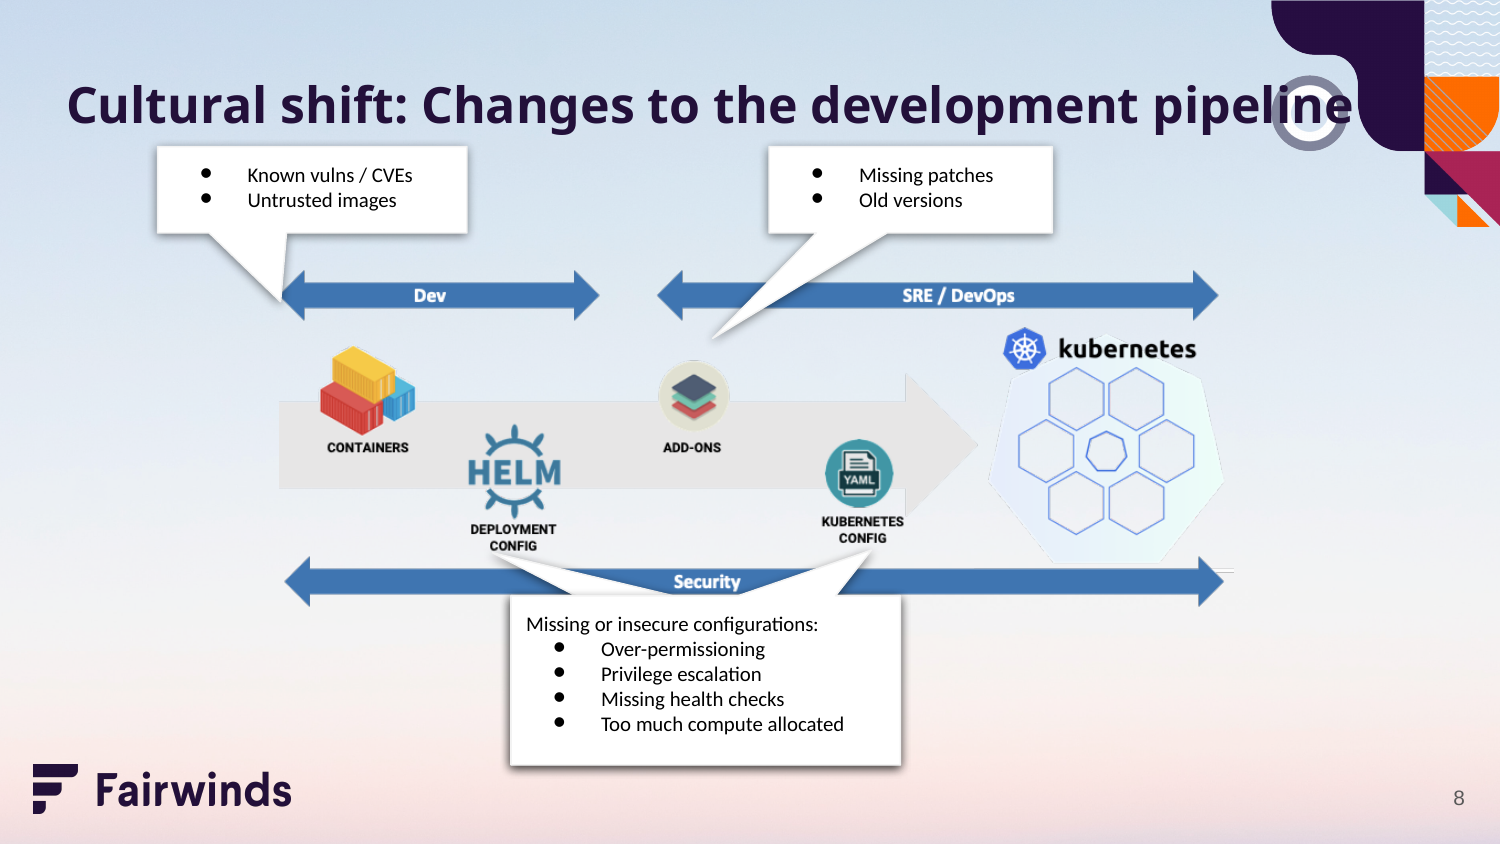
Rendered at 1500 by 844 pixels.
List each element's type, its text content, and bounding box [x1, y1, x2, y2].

text_box Known vulns / CVEs Untrusted images [157, 146, 467, 296]
picture [0, 0, 1500, 844]
text_box Missing or insecure configurations: Over-permissioning Privilege escalation Missing health checks Too much compute allocated [511, 616, 901, 765]
text_box Missing patches Old versions [769, 146, 1053, 268]
text_box Cultural shift: Changes to the development pipeline [51, 34, 1266, 173]
slide_number ‹#› [1389, 764, 1480, 830]
